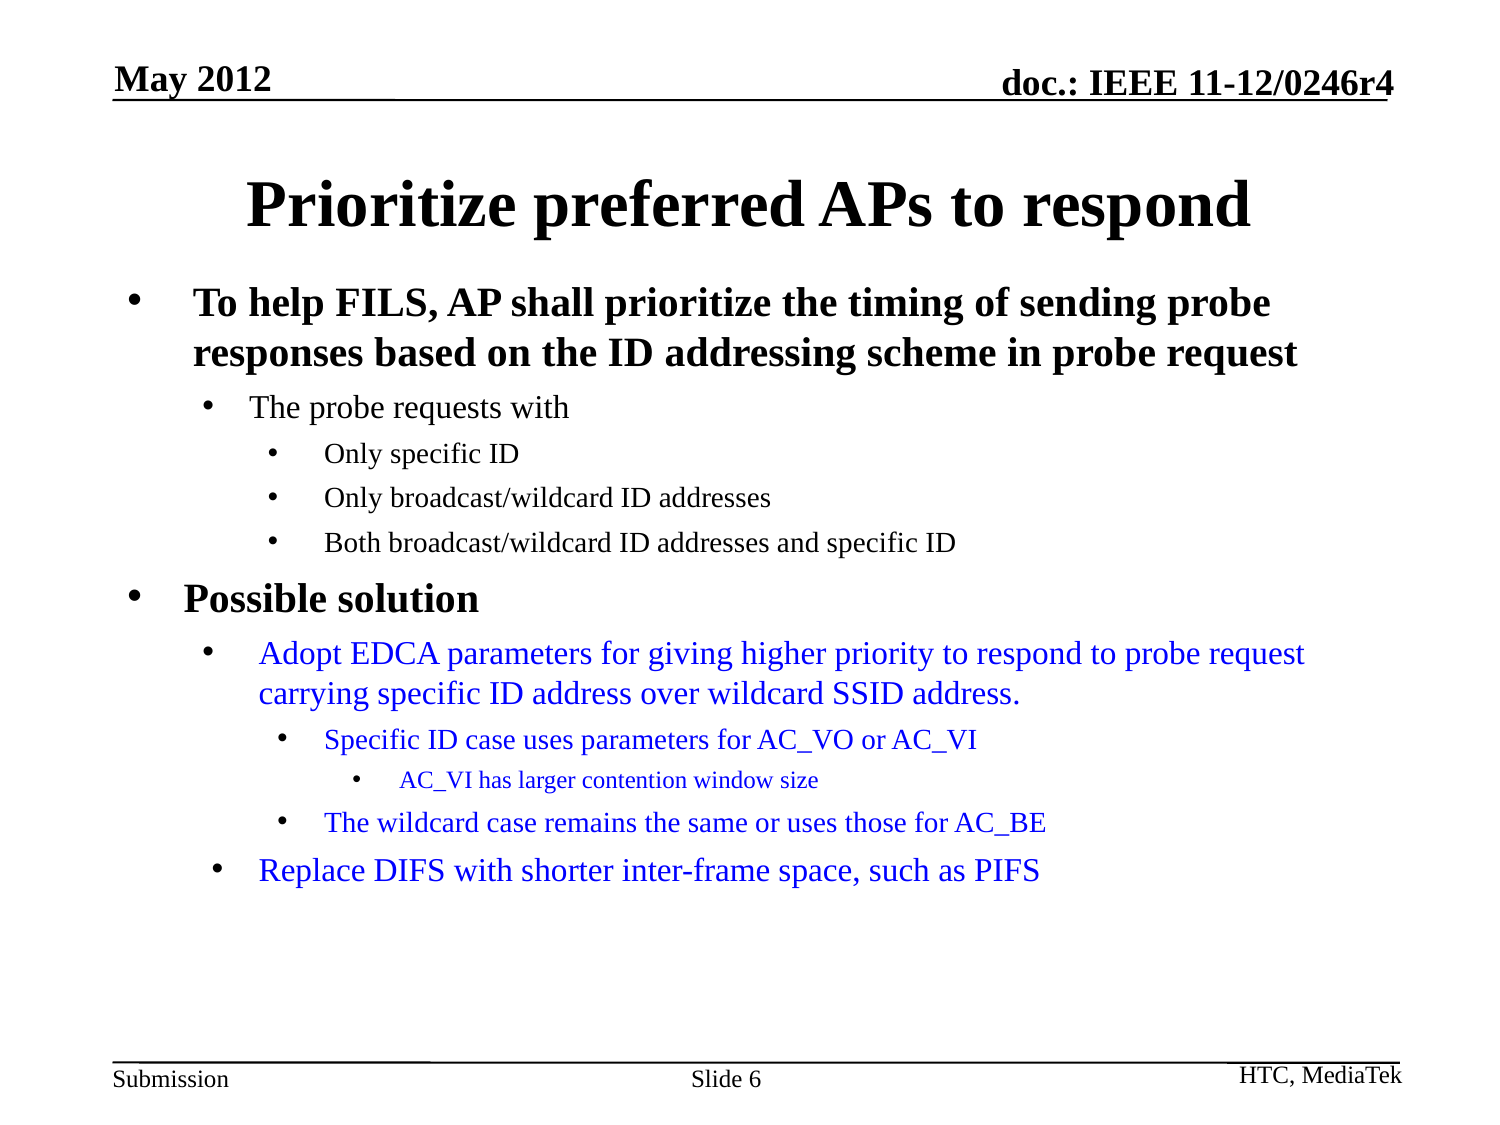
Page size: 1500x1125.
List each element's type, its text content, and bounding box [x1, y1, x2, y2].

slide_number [114, 54, 423, 100]
slide_number Slide 6 [652, 1061, 800, 1095]
list To help FILS, AP shall prioritize the timing of sending probe responses based on the ID addressing scheme in probe request The probe requests with Only specific ID Only broadcast/wildcard ID addresses Both broadcast/wildcard ID addresses and specific ID Possible solution Adopt EDCA parameters for giving higher priority to respond to probe request carrying specific ID address over wildcard SSID address. Specific ID case uses parameters for AC_VO or AC_VI AC_VI has larger contention window size The wildcard case remains the same or uses those for AC_BE Replace DIFS with shorter inter-frame space, such as PIFS [111, 266, 1412, 1083]
footer HTC, MediaTek [1139, 1058, 1403, 1107]
title Prioritize preferred APs to respond [112, 112, 1388, 266]
